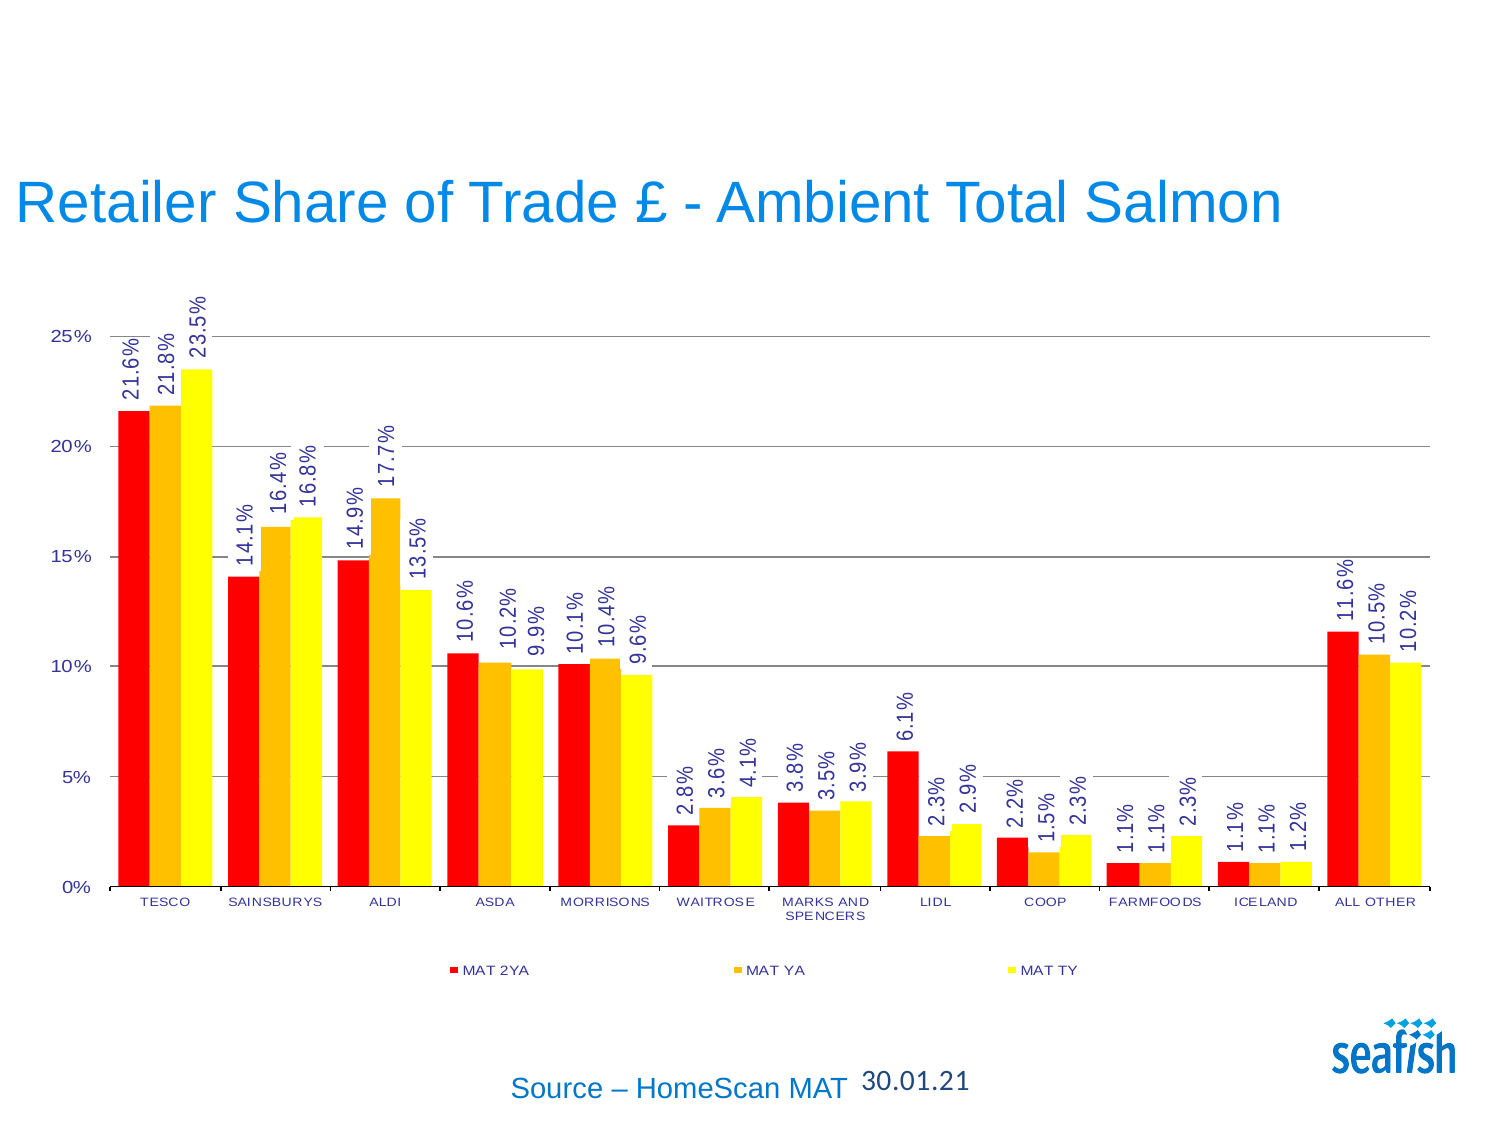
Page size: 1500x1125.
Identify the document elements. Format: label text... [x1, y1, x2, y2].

title Retailer Share of Trade £ - Ambient Total Salmon [0, 159, 1419, 239]
picture [30, 230, 1455, 1107]
text_box Source – HomeScan MAT [13, 1061, 731, 1112]
